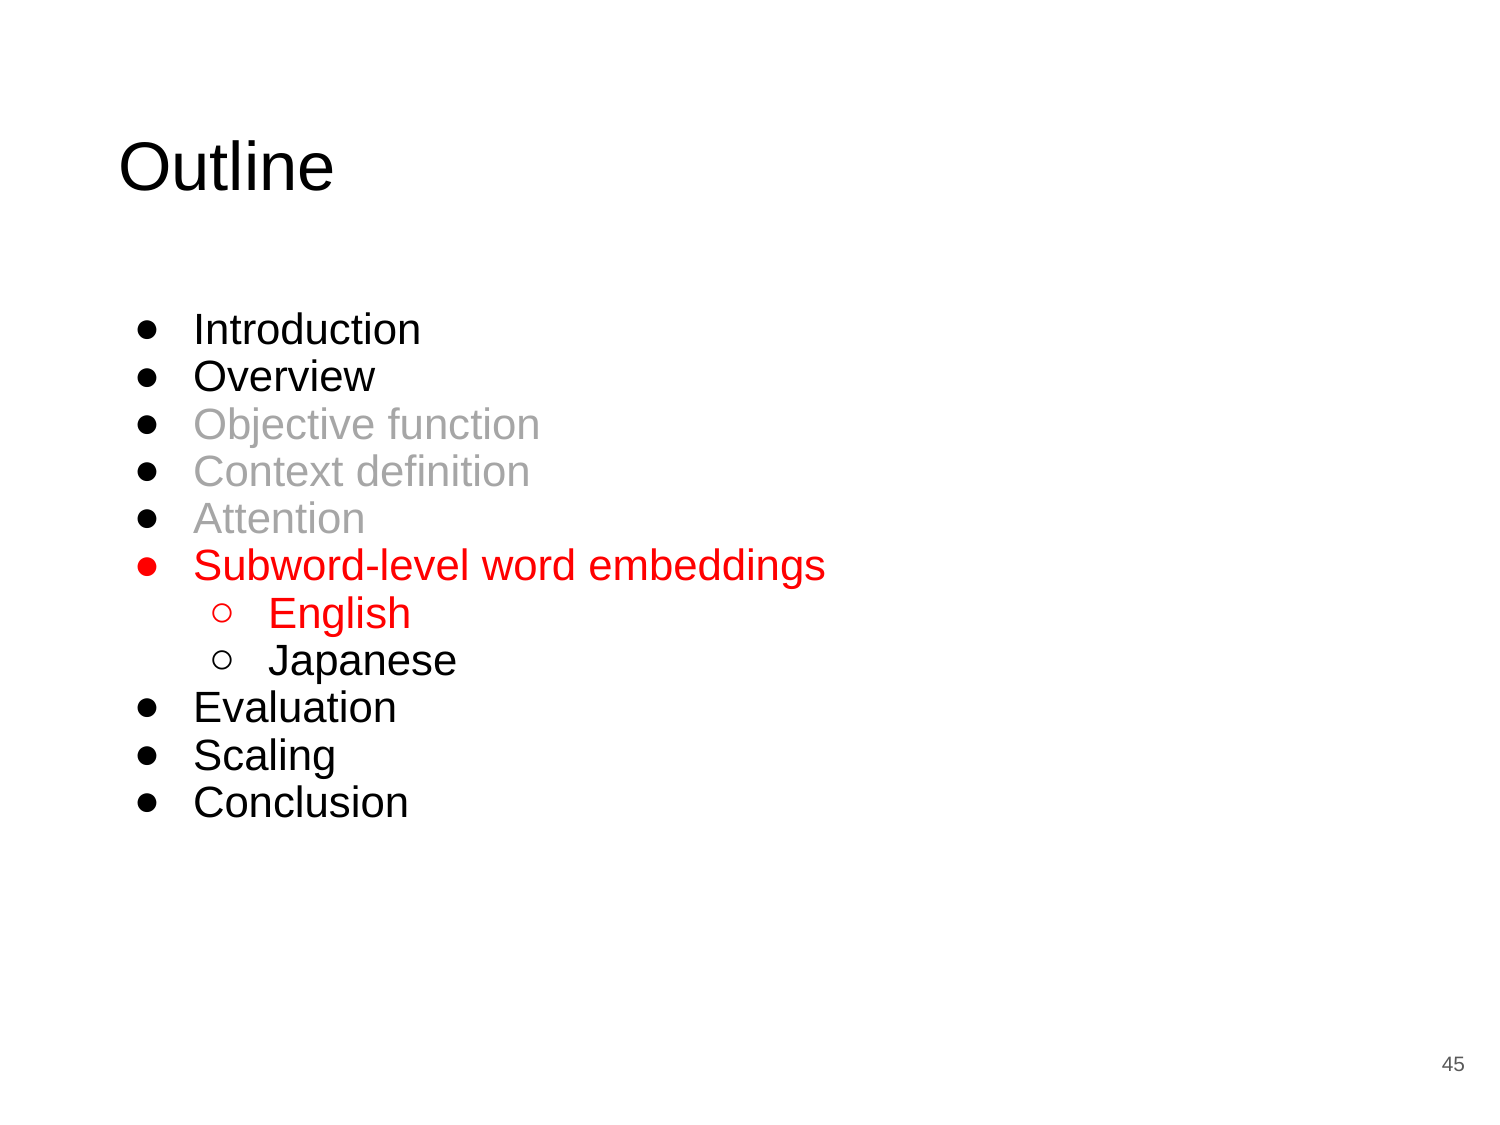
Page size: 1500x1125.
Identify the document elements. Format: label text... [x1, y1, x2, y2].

text_box Outline [103, 59, 1397, 278]
text_box Introduction Overview Objective function Context definition Attention Subword-level word embeddings English Japanese Evaluation Scaling Conclusion [103, 299, 1397, 1014]
slide_number 45 [1389, 1019, 1480, 1106]
